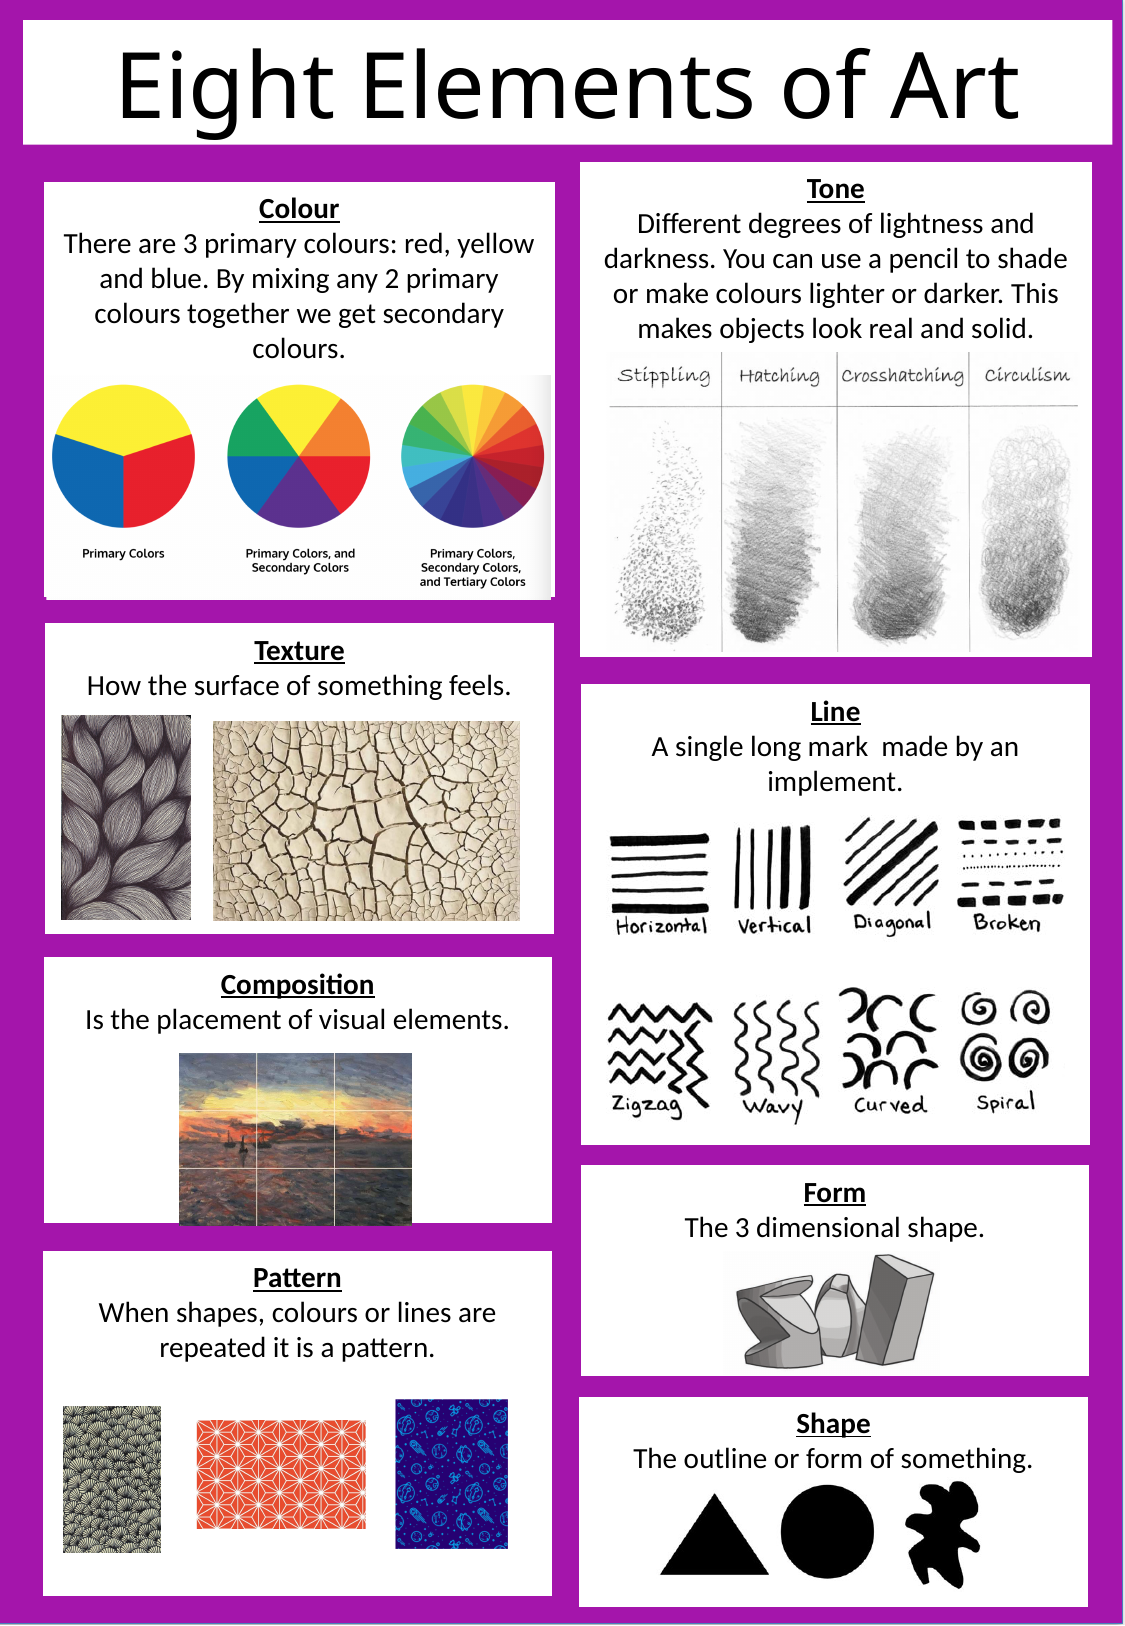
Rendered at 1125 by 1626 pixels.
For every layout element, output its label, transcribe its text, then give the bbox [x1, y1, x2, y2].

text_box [579, 1396, 1088, 1610]
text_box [43, 1250, 552, 1600]
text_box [43, 957, 552, 1236]
picture [605, 352, 1080, 653]
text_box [43, 182, 556, 602]
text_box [581, 684, 1090, 1150]
text_box [0, 0, 1123, 1624]
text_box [45, 623, 554, 937]
text_box Tone Different degrees of lightness and darkness. You can use a pencil to shade or make colours lighter or darker. This makes objects look real and solid. [580, 162, 1092, 657]
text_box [581, 1165, 1089, 1379]
text_box Eight Elements of Art [23, 20, 1113, 145]
